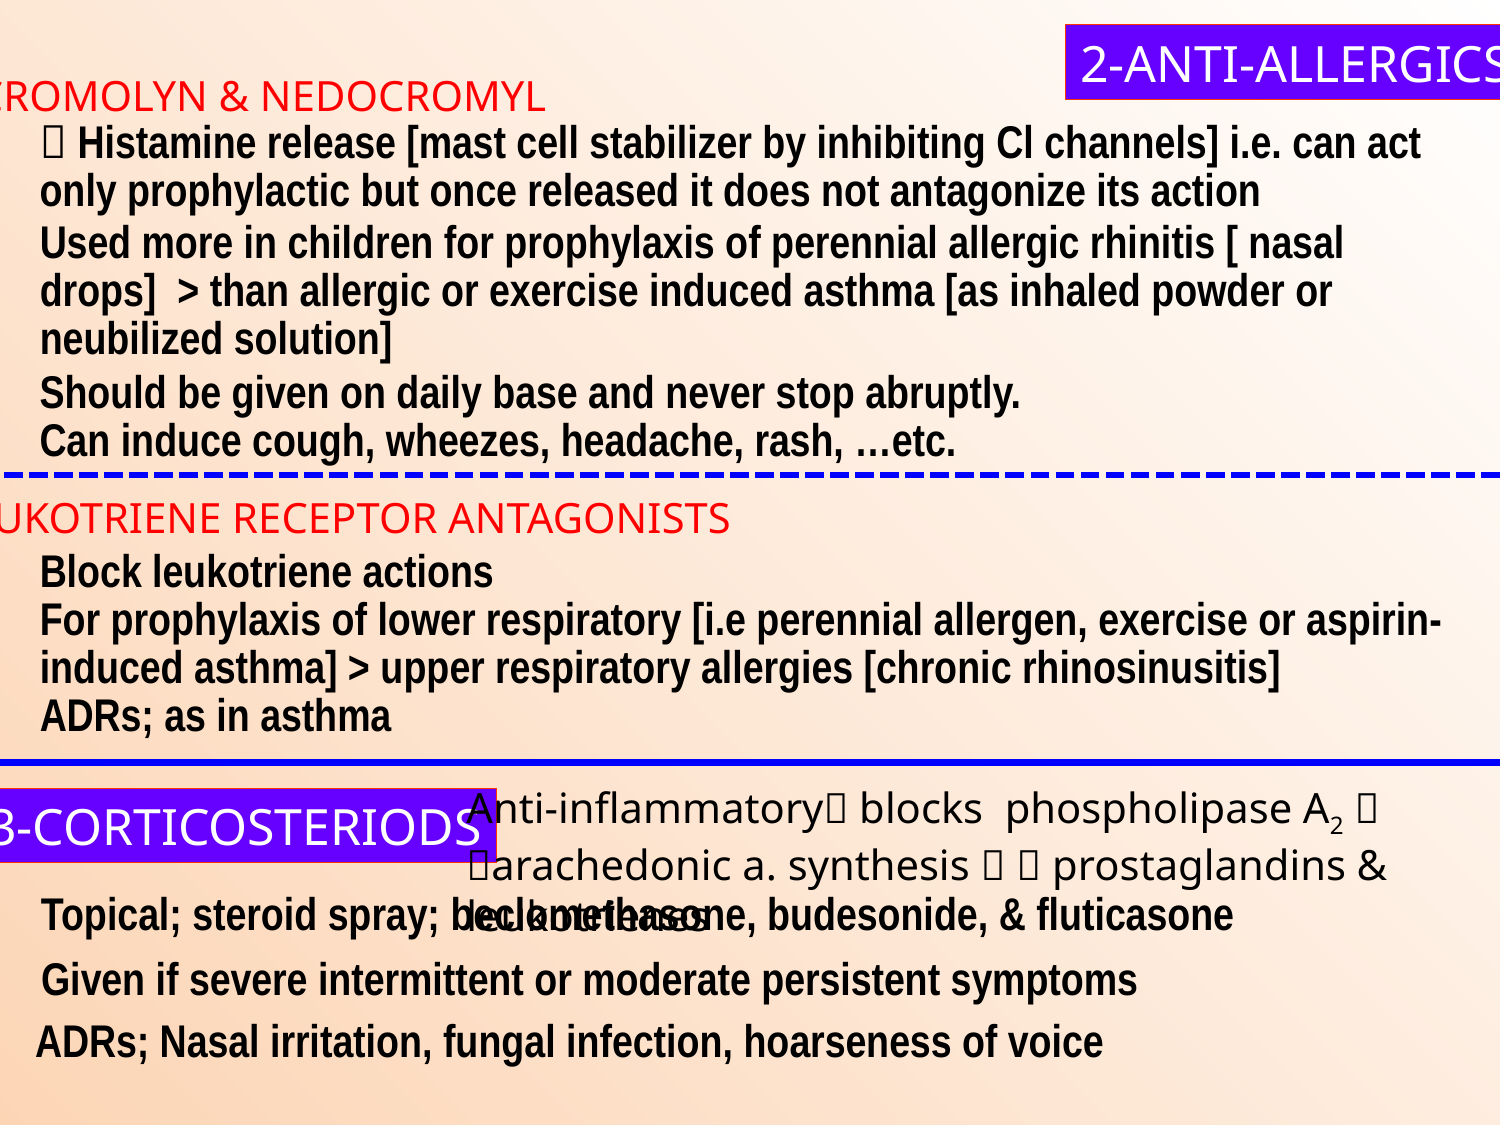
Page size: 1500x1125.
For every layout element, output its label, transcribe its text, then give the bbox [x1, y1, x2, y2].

text_box Topical; steroid spray; beclomethasone, budesonide, & fluticasone [25, 877, 1250, 948]
text_box ADRs; Nasal irritation, fungal infection, hoarseness of voice [20, 1004, 1471, 1074]
text_box  Histamine release [mast cell stabilizer by inhibiting Cl channels] i.e. can act only prophylactic but once released it does not antagonize its action [24, 112, 1491, 223]
text_box 2-ANTI-ALLERGICS [1065, 24, 1500, 100]
text_box Should be given on daily base and never stop abruptly. Can induce cough, wheezes, headache, rash, …etc. [24, 362, 1491, 473]
text_box CROMOLYN & NEDOCROMYL [0, 62, 573, 128]
text_box LEUKOTRIENE RECEPTOR ANTAGONISTS [0, 484, 757, 550]
text_box Block leukotriene actions For prophylaxis of lower respiratory [i.e perennial allergen, exercise or aspirin-induced asthma] > upper respiratory allergies [chronic rhinosinusitis] ADRs; as in asthma [24, 541, 1494, 748]
text_box Given if severe intermittent or moderate persistent symptoms [26, 942, 1164, 1013]
text_box 3-CORTICOSTERIODS [0, 788, 451, 863]
text_box Used more in children for prophylaxis of perennial allergic rhinitis [ nasal drops] > than allergic or exercise induced asthma [as inhaled powder or neubilized solution] [24, 212, 1425, 362]
text_box Anti-inflammatory blocks phospholipase A2  arachedonic a. synthesis   prostaglandins & leukotrienes [451, 774, 1500, 947]
